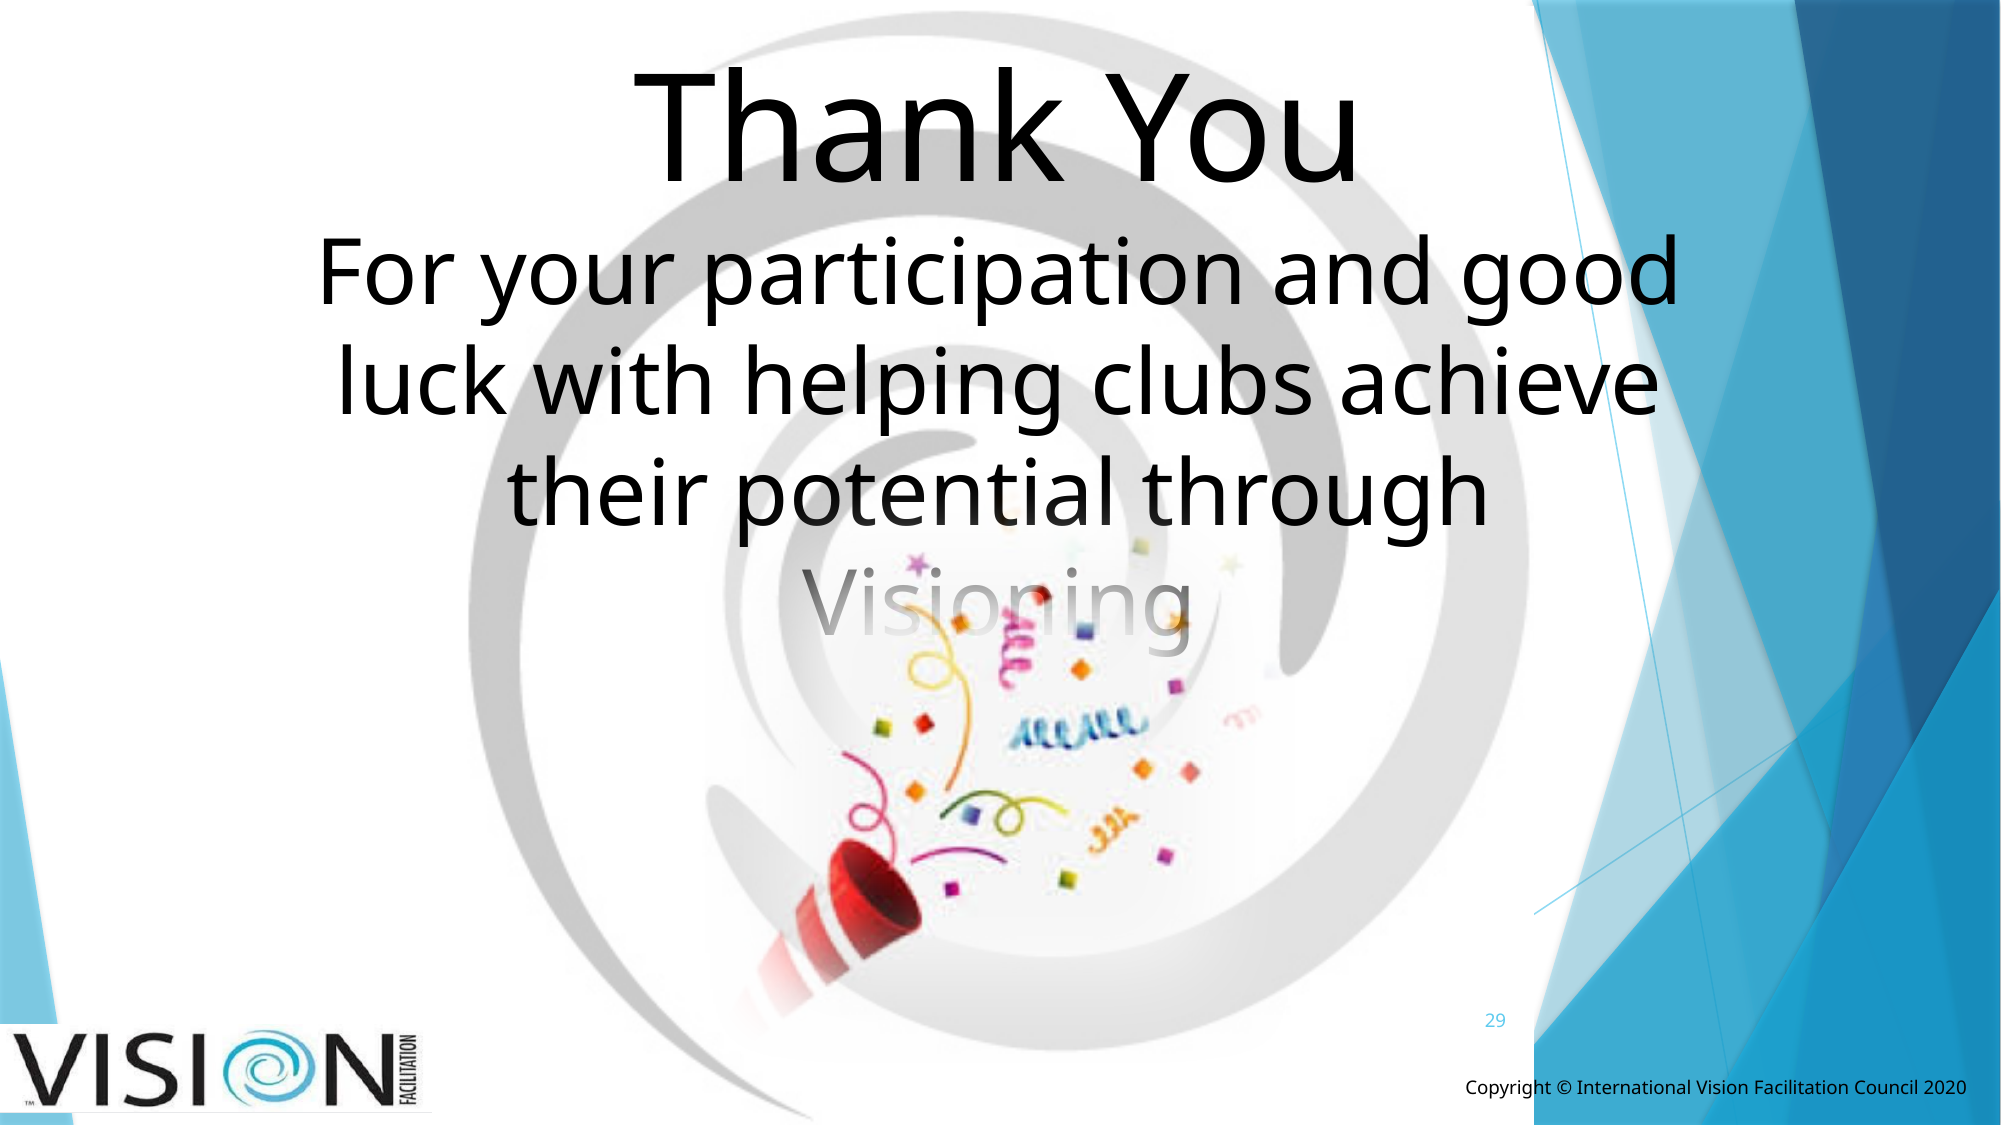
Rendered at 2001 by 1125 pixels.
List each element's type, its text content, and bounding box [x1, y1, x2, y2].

slide_number 29 [1409, 991, 1522, 1051]
picture [0, 1024, 432, 1113]
picture [698, 466, 1302, 1070]
title Thank You [299, 23, 1701, 205]
text_box Copyright © International Vision Facilitation Council 2020 [1450, 1068, 1981, 1106]
list For your participation and good luck with helping clubs achieve their potential through Visioning [299, 205, 1701, 920]
